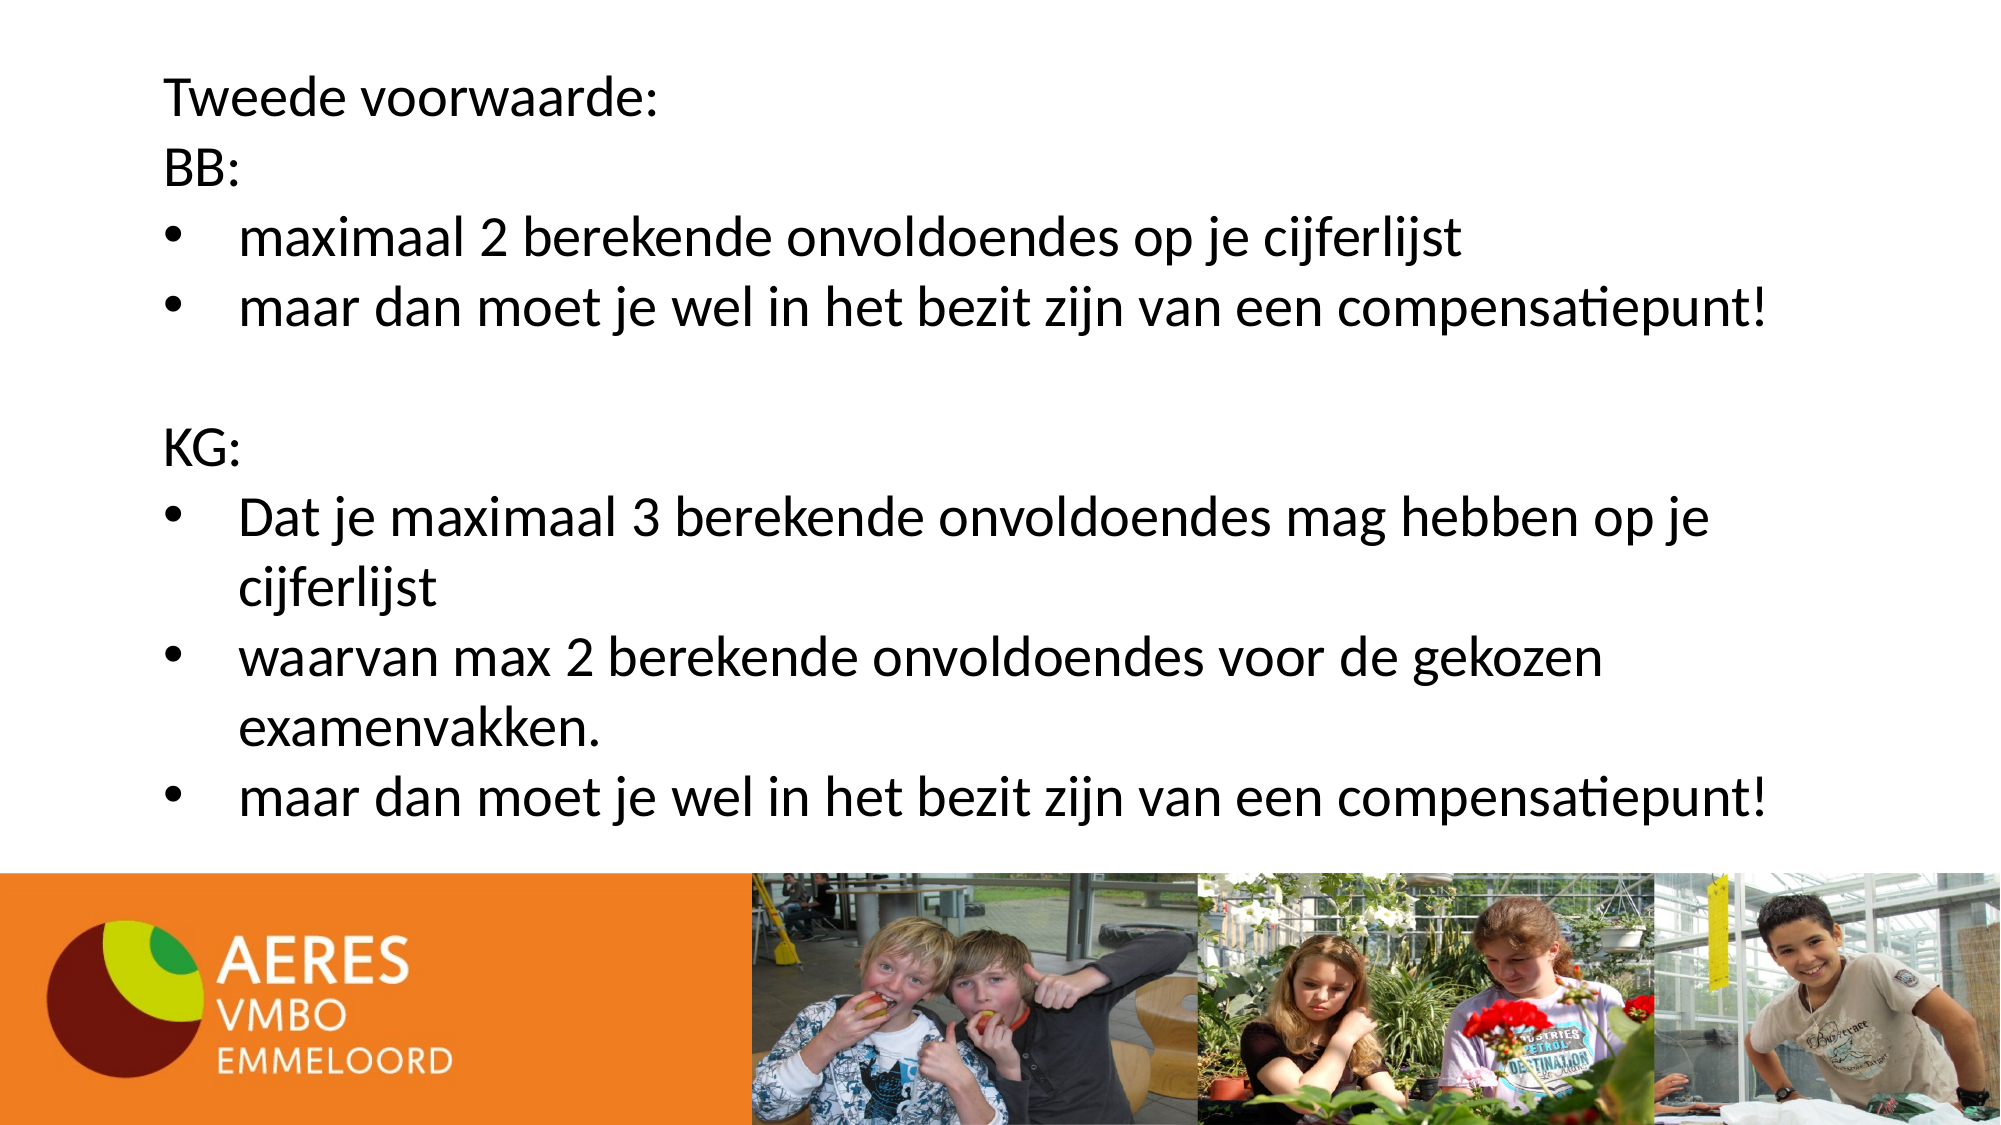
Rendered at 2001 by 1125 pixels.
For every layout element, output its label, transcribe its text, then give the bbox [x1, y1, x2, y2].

picture [0, 873, 2000, 1125]
text_box Tweede voorwaarde: BB: maximaal 2 berekende onvoldoendes op je cijferlijst maar dan moet je wel in het bezit zijn van een compensatiepunt! KG: Dat je maximaal 3 berekende onvoldoendes mag hebben op je cijferlijst waarvan max 2 berekende onvoldoendes voor de gekozen examenvakken. maar dan moet je wel in het bezit zijn van een compensatiepunt! [148, 50, 1830, 873]
